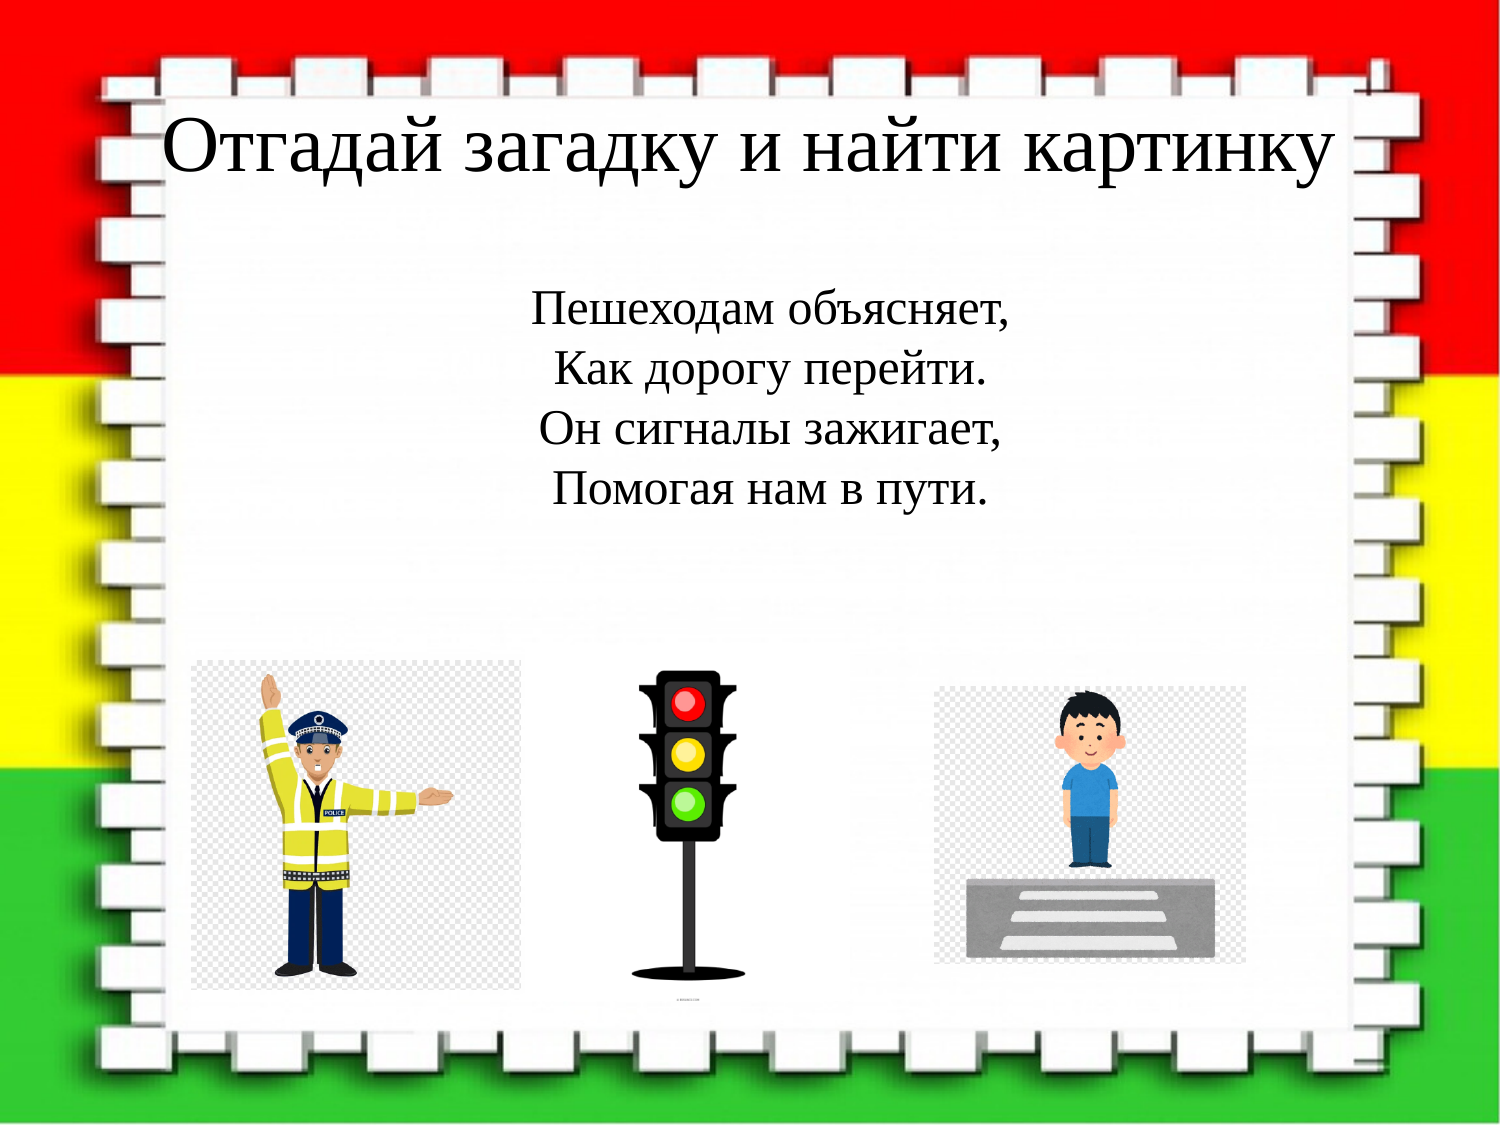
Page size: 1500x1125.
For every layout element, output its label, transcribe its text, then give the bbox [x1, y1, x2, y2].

text_box Пешеходам объясняет, Как дорогу перейти. Он сигналы зажигает, Помогая нам в пути. [395, 267, 1146, 522]
picture [0, 0, 1500, 1125]
title Отгадай загадку и найти картинку [75, 45, 1425, 233]
